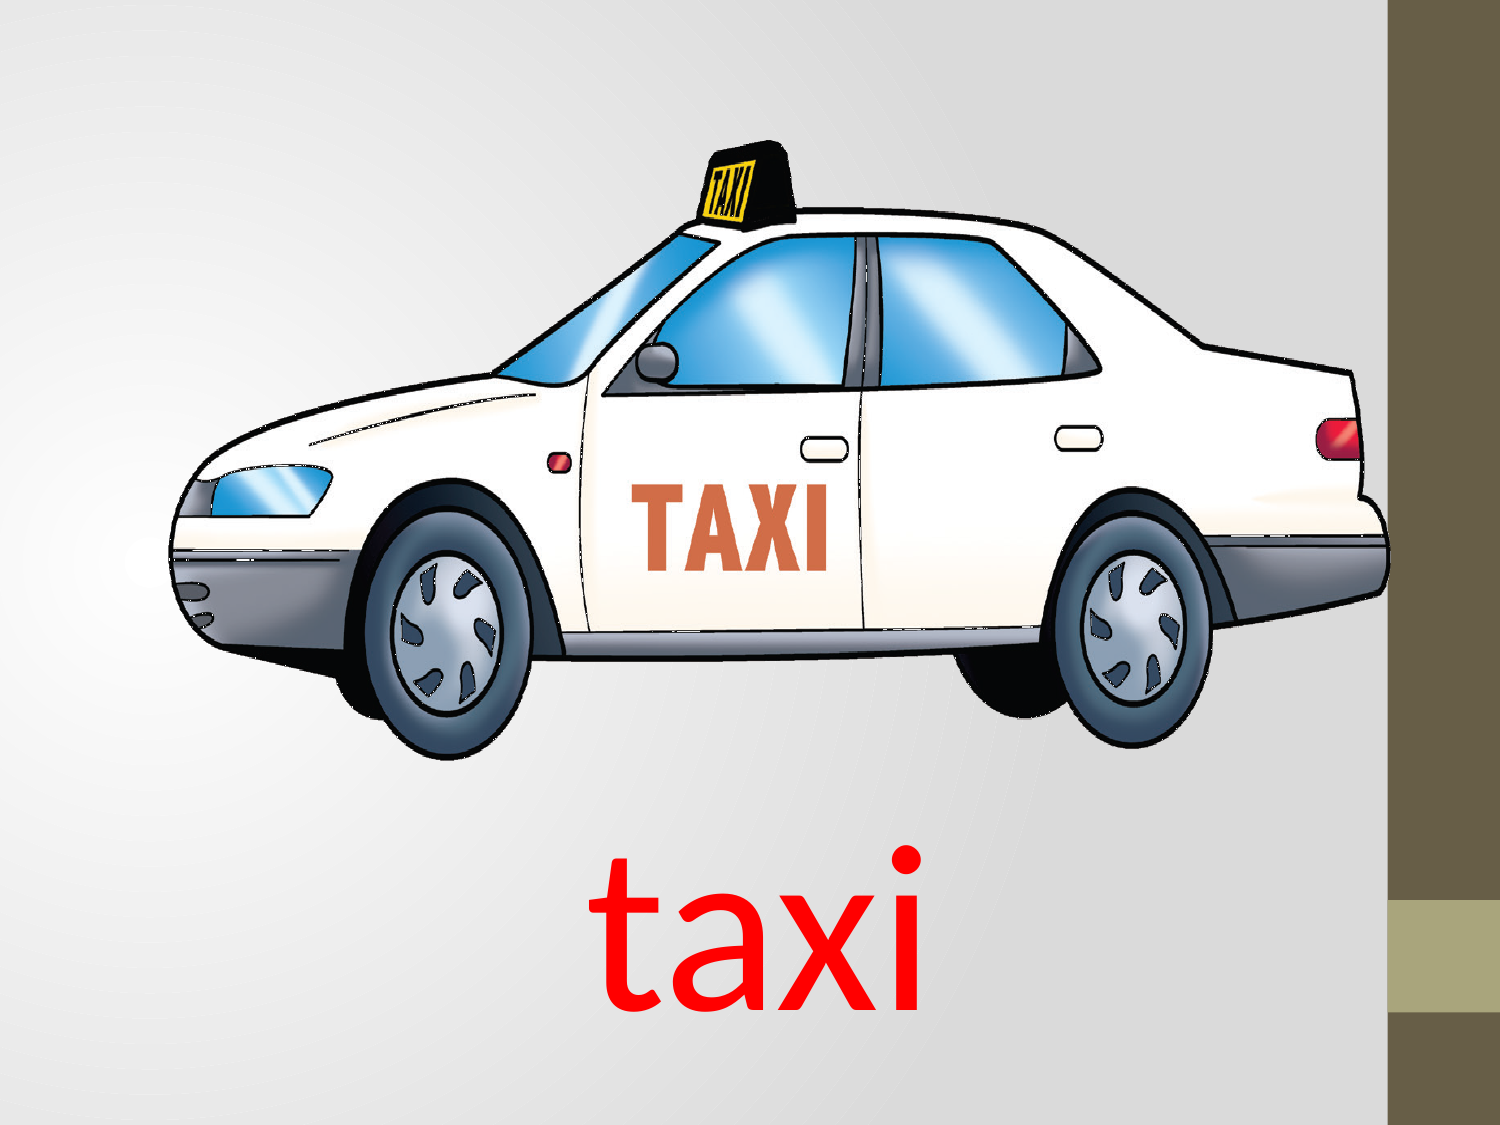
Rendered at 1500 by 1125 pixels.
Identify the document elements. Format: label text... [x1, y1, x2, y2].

text_box taxi [570, 806, 949, 1066]
picture [40, 77, 1448, 800]
